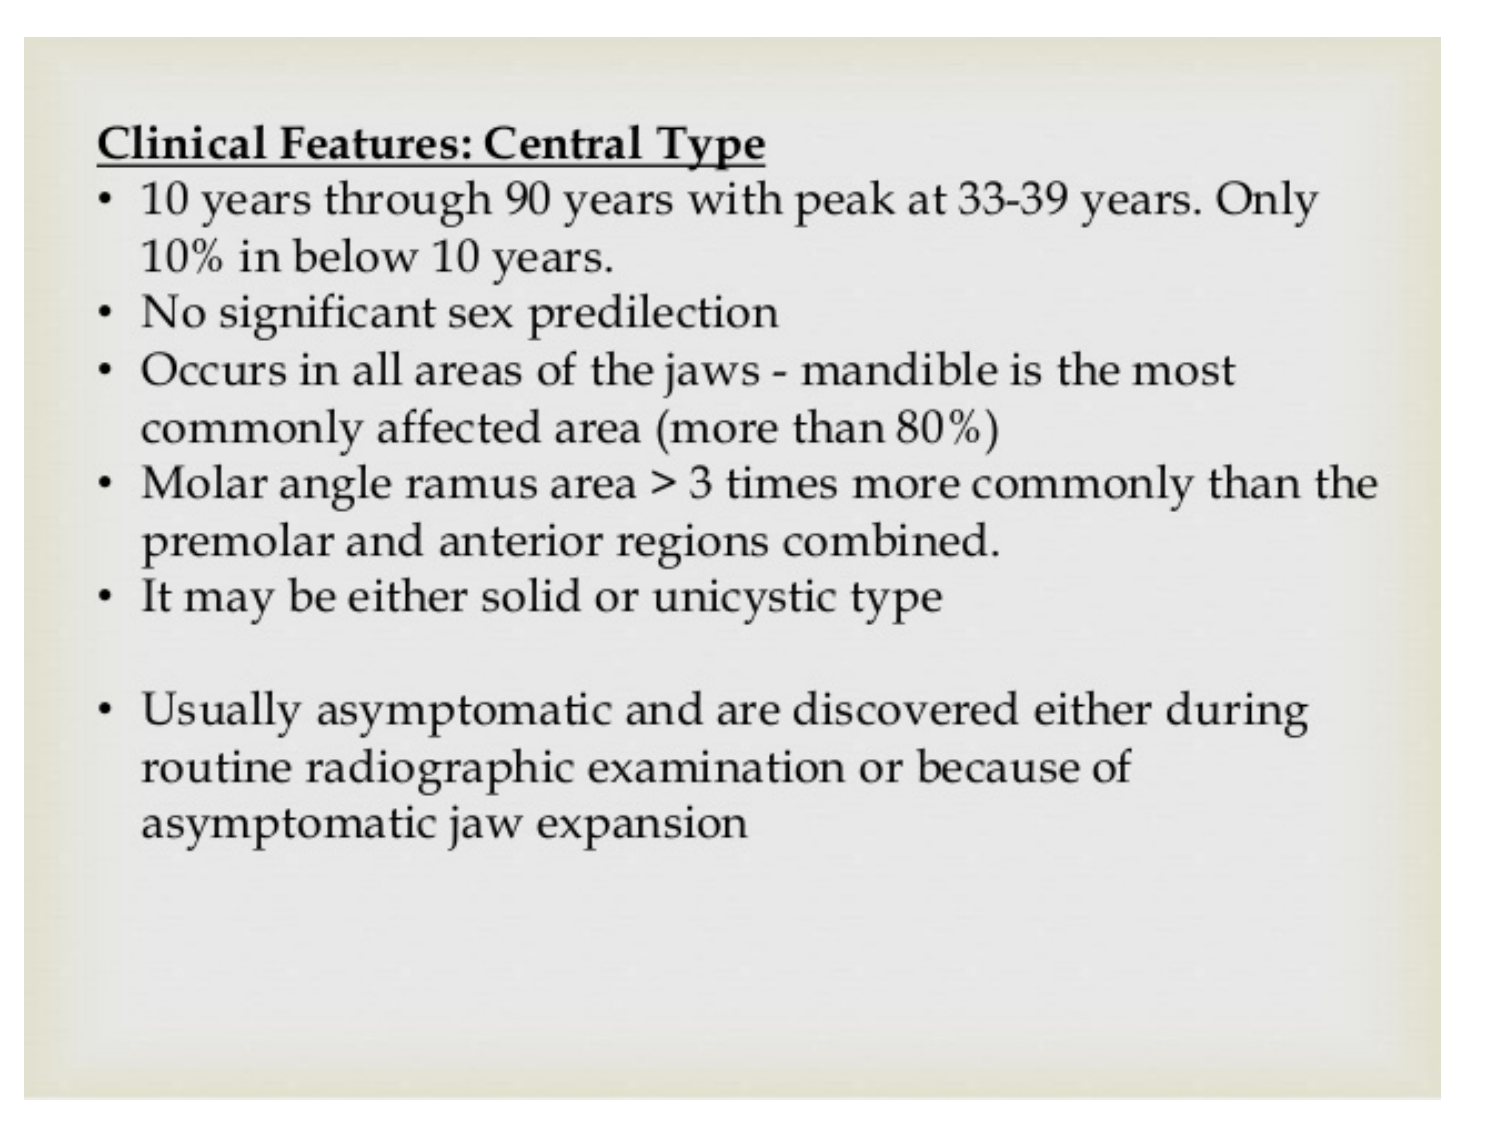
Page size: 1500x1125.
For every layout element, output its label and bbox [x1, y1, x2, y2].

picture [24, 37, 1441, 1101]
